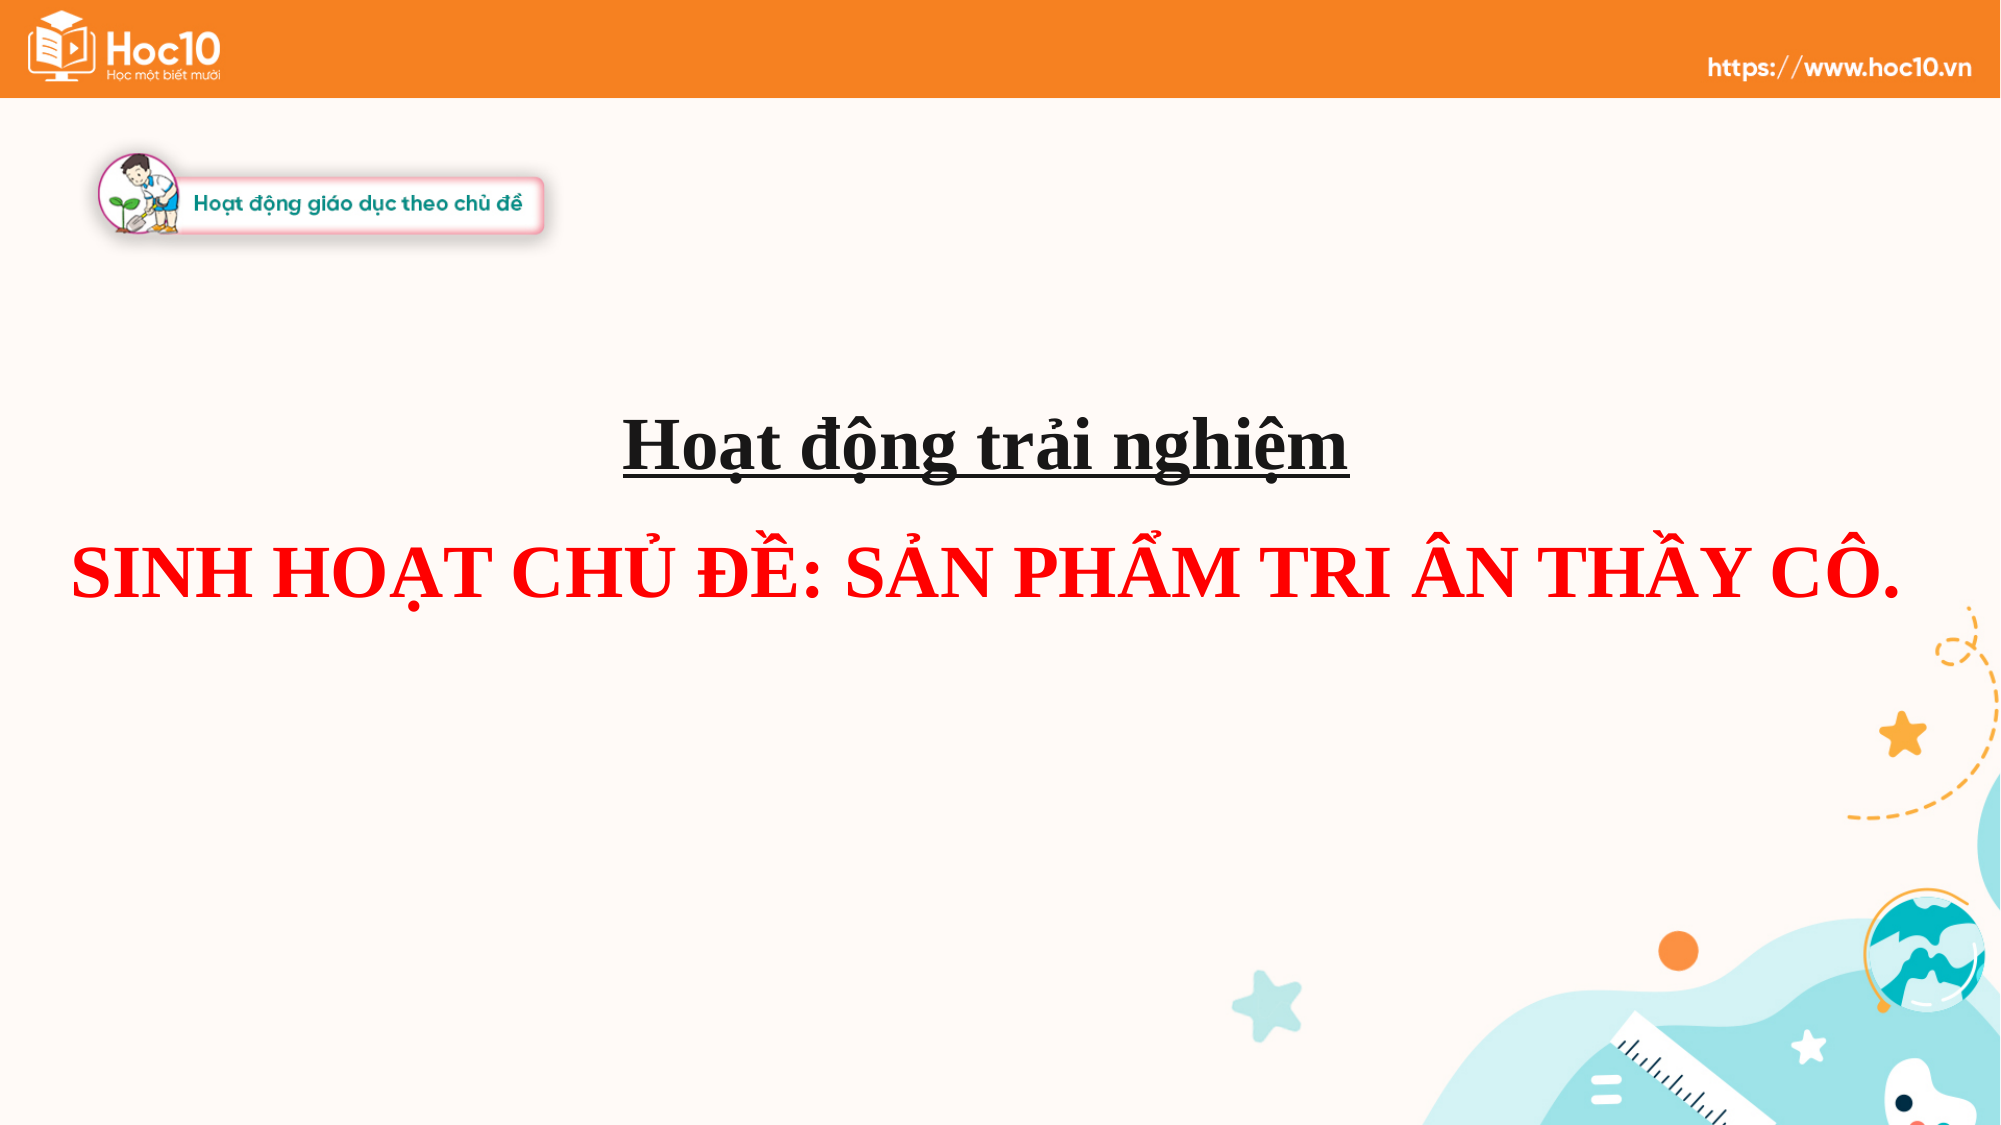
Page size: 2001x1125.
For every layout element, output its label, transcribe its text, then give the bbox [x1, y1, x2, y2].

picture [0, 0, 2001, 1125]
text_box Hoạt động trải nghiệm SINH HOẠT CHỦ ĐỀ: SẢN PHẨM TRI ÂN THẦY CÔ. [15, 387, 1957, 620]
